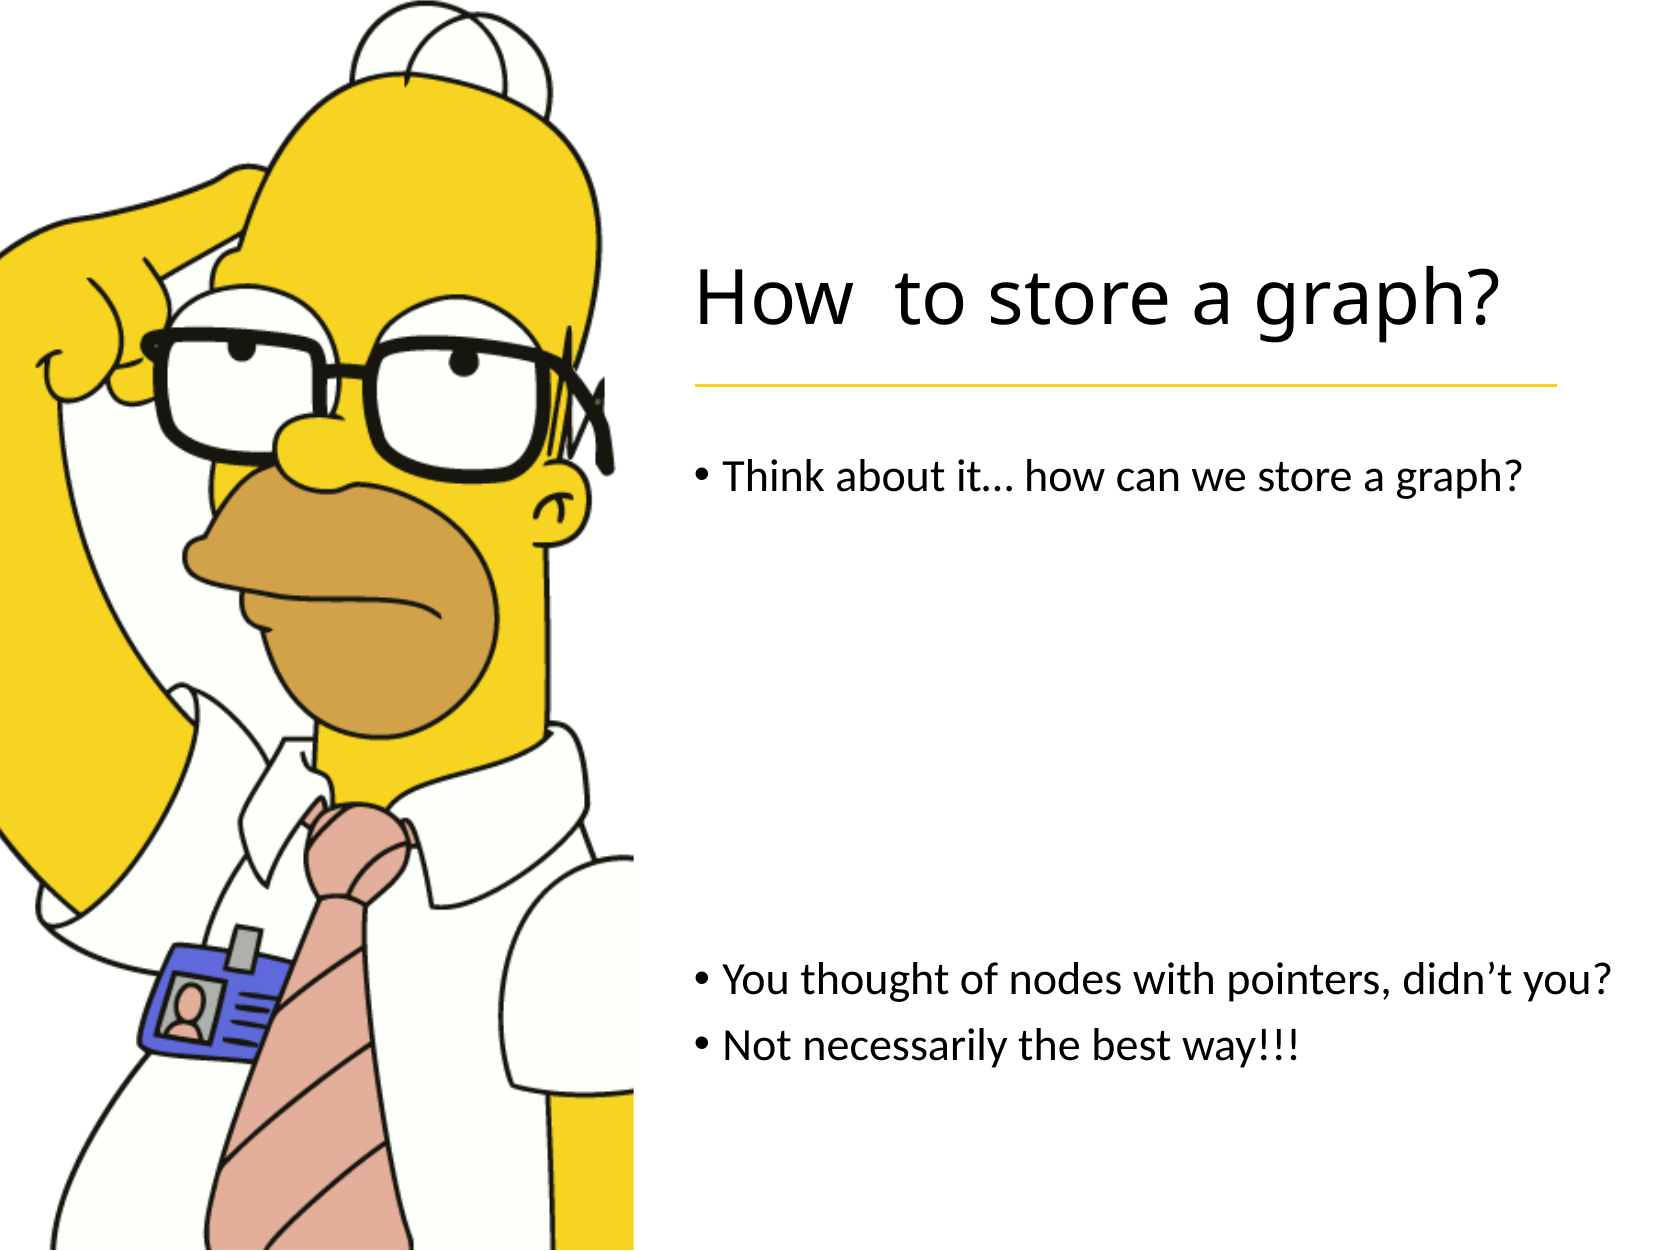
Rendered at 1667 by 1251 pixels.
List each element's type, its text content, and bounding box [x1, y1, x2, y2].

title How to store a graph? [678, 114, 1580, 350]
picture [0, 0, 634, 1250]
list Think about it… how can we store a graph? You thought of nodes with pointers, didn’t you? Not necessarily the best way!!! [678, 444, 1634, 1135]
